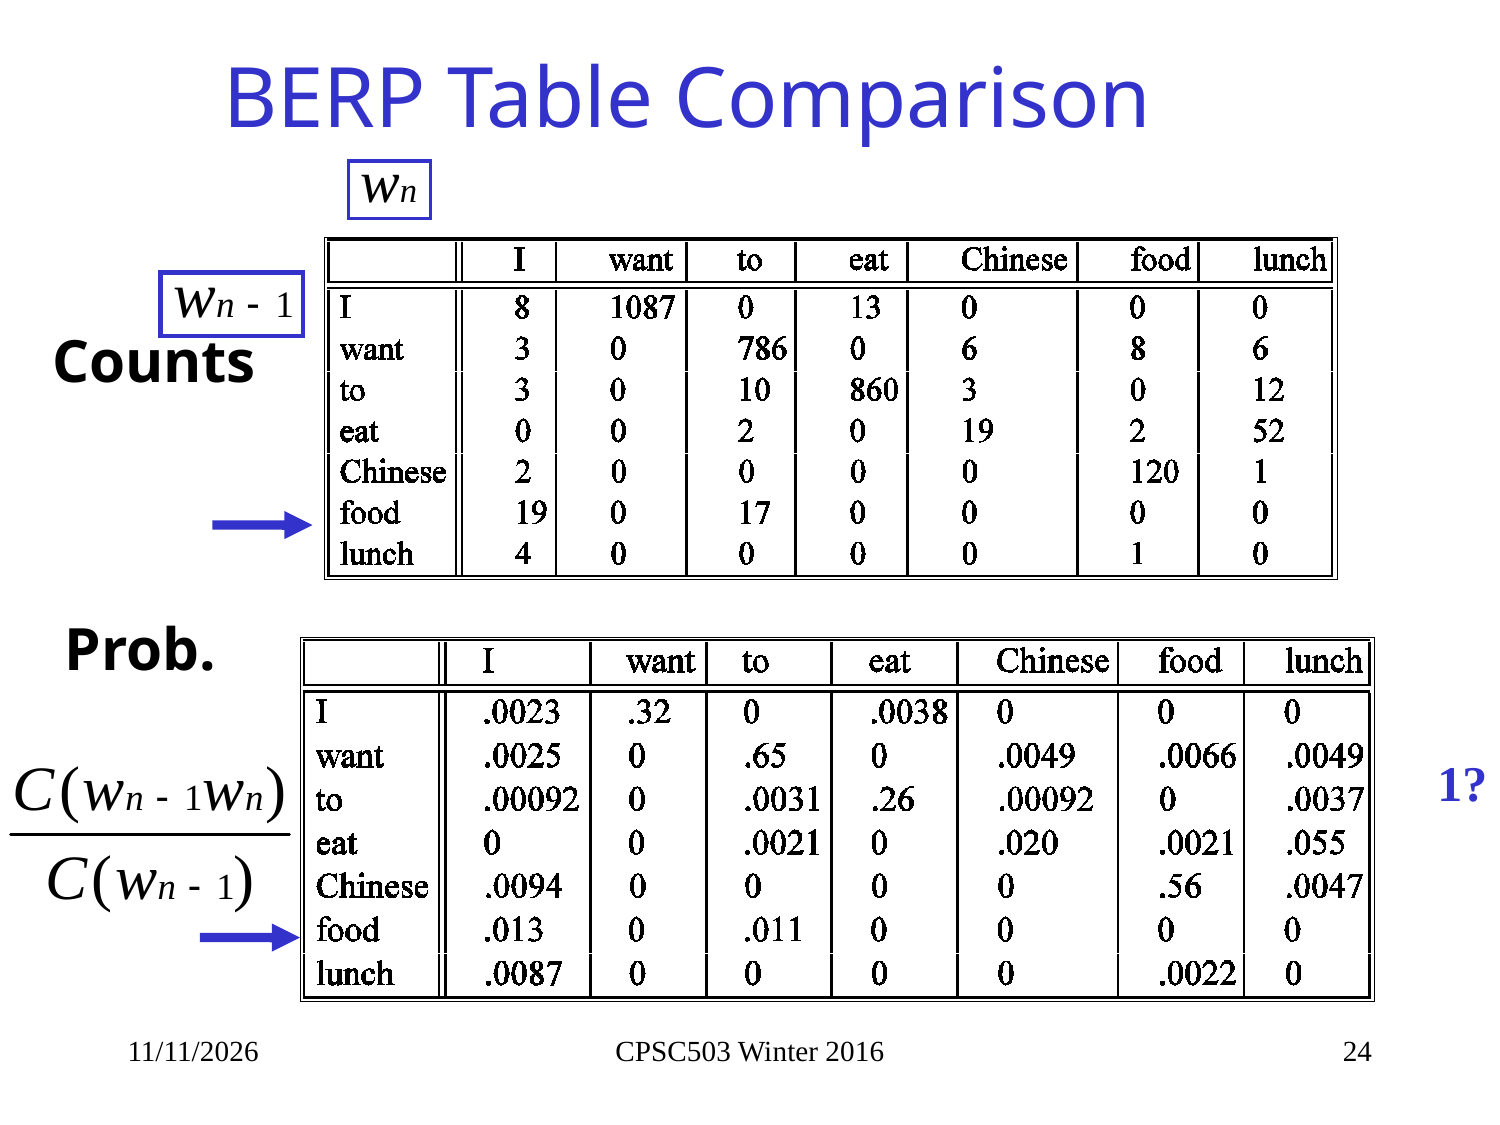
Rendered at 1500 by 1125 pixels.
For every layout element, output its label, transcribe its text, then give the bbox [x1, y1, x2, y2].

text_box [349, 162, 430, 218]
text_box [199, 933, 294, 944]
text_box Counts [37, 324, 313, 425]
title BERP Table Comparison [49, 0, 1326, 188]
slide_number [112, 1024, 426, 1101]
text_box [162, 274, 301, 334]
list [0, 749, 301, 924]
footer CPSC503 Winter 2016 [512, 1024, 988, 1101]
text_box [299, 637, 1376, 1002]
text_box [324, 237, 1338, 581]
text_box 1? [1422, 744, 1500, 819]
text_box Prob. [50, 612, 325, 713]
slide_number 24 [1074, 1024, 1388, 1101]
text_box [212, 518, 313, 532]
